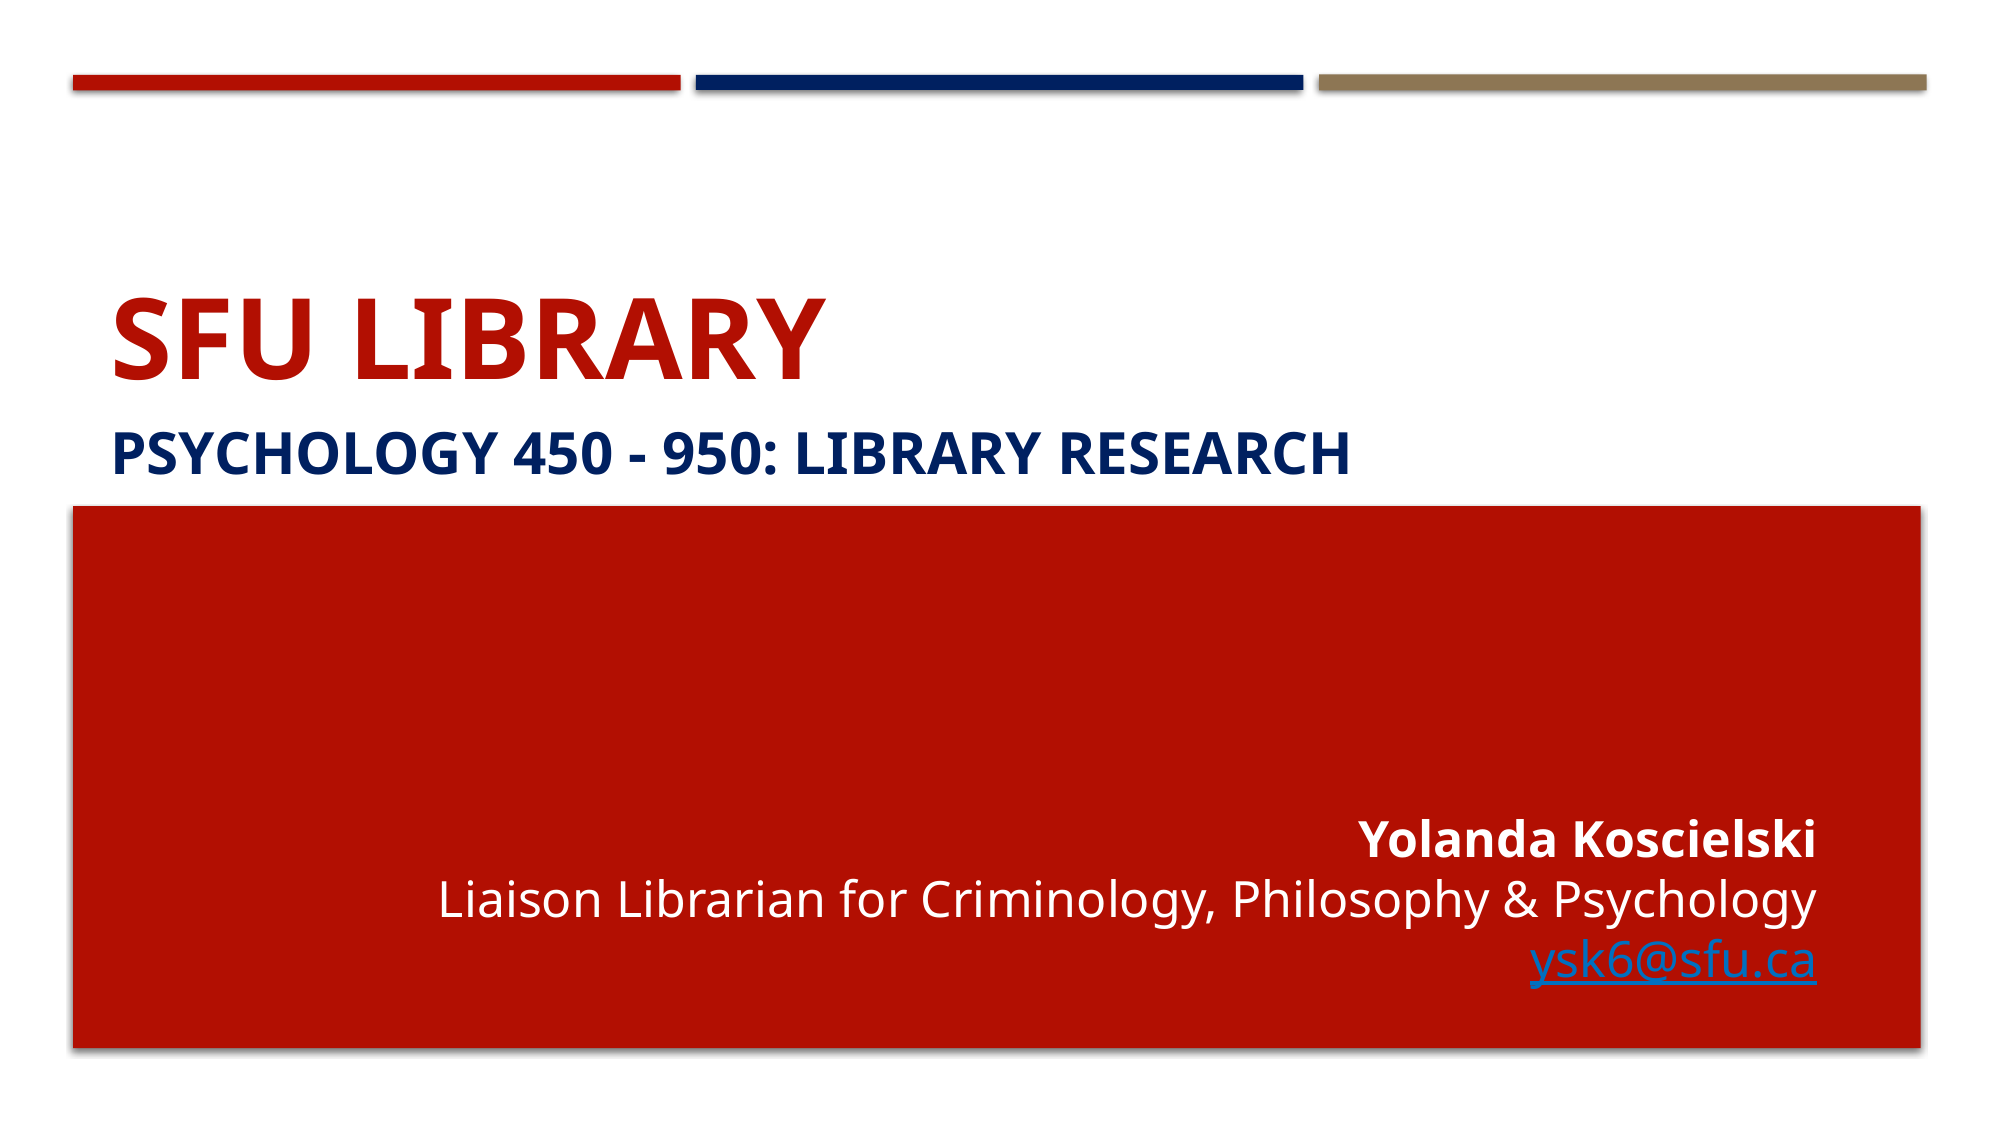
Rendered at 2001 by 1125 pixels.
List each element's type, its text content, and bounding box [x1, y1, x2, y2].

text_box Yolanda Koscielski Liaison Librarian for Criminology, Philosophy & Psychology ysk6@sfu.ca [422, 799, 1833, 1003]
subtitle Psychology 450 - 950: Library research [95, 409, 1899, 507]
title SFU Library [95, 167, 1899, 409]
